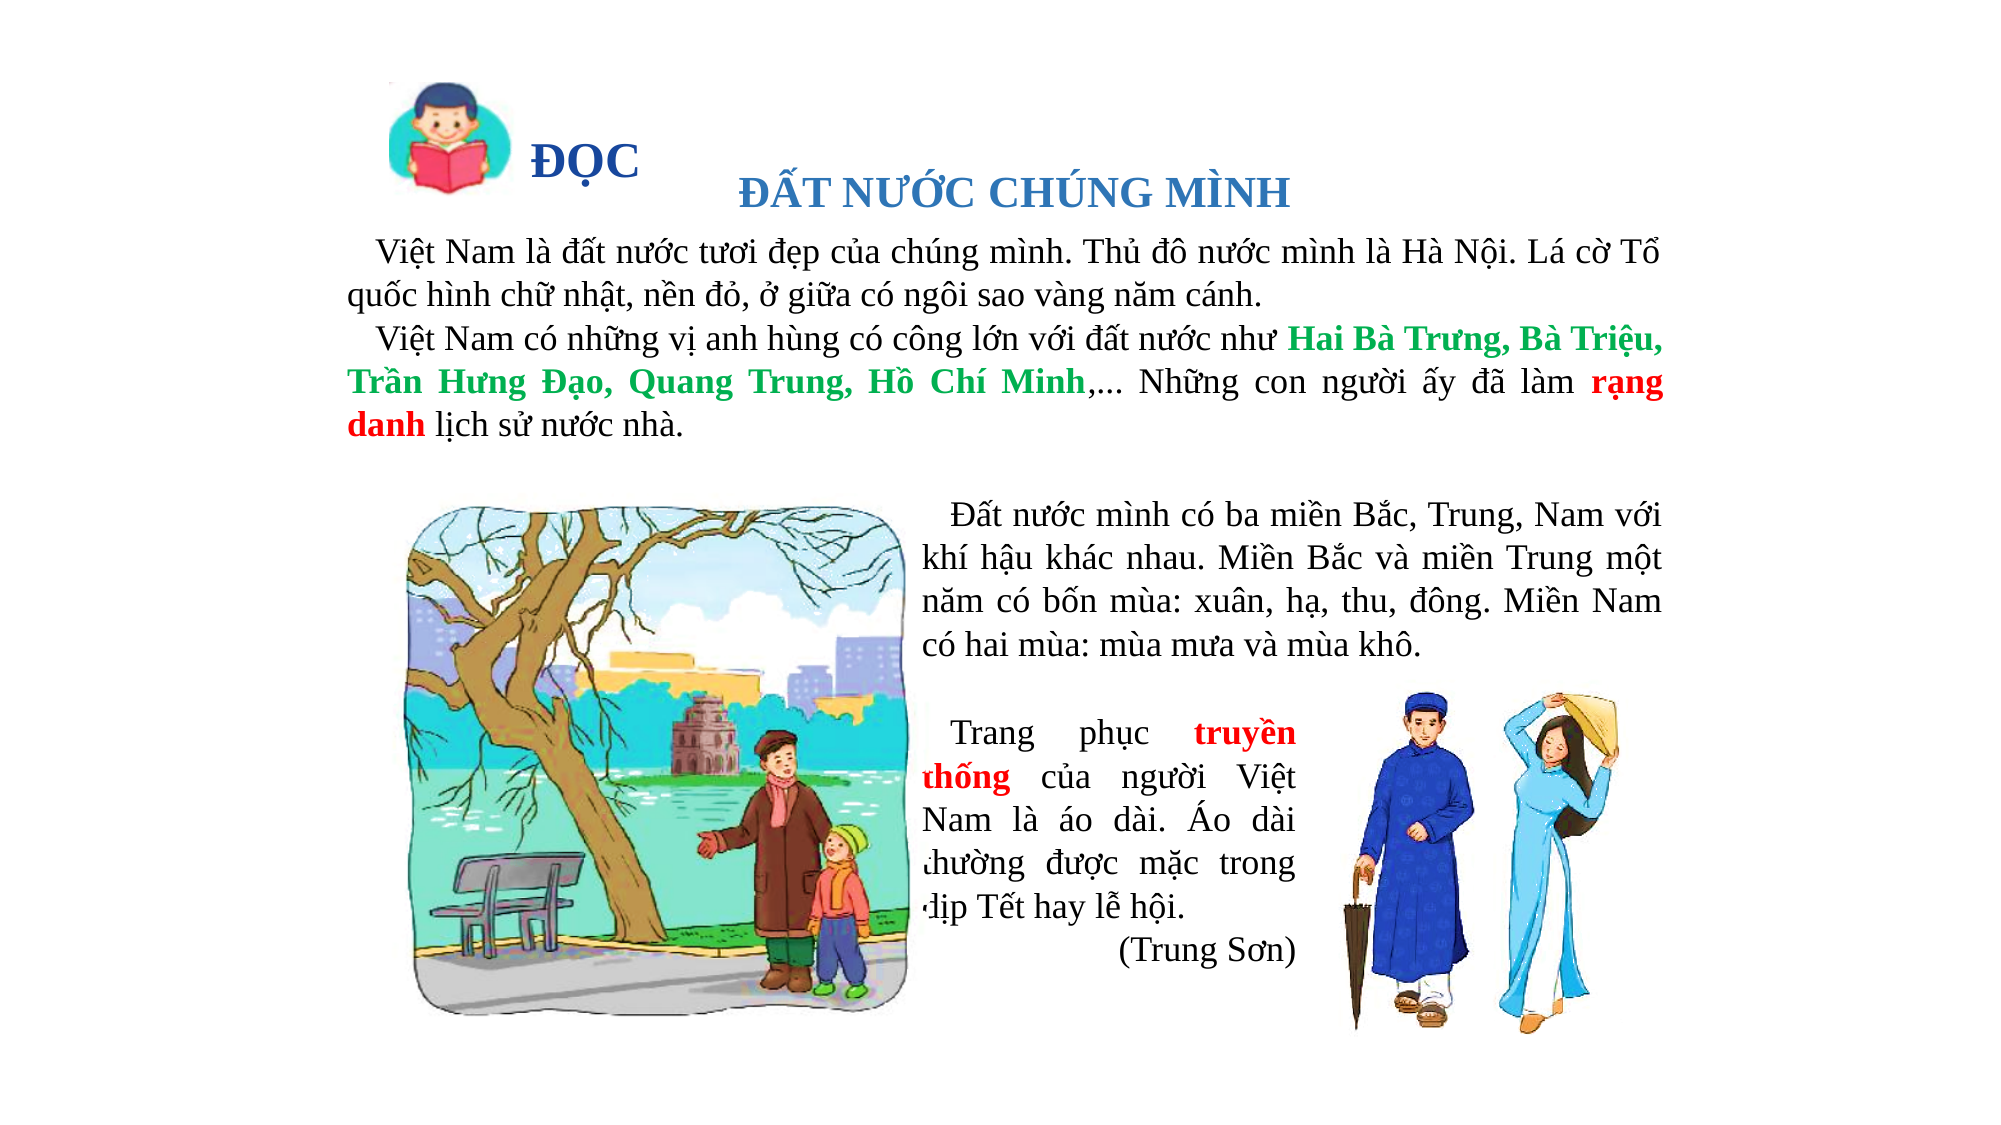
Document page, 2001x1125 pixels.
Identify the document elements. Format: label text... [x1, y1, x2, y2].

text_box Đất nước mình có ba miền Bắc, Trung, Nam với khí hậu khác nhau. Miền Bắc và miền Trung một năm có bốn mùa: xuân, hạ, thu, đông. Miền Nam có hai mùa: mùa mưa và mùa khô. [952, 482, 1679, 671]
picture [1311, 673, 1668, 1056]
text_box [389, 82, 675, 197]
picture [377, 482, 952, 1043]
text_box Trang phục truyền thống của người Việt Nam là áo dài. Áo dài thường được mặc trong dịp Tết hay lễ hội. (Trung Sơn) [952, 701, 1311, 976]
text_box ĐẤT NƯỚC CHÚNG MÌNH [674, 129, 1356, 225]
text_box Việt Nam là đất nước tươi đẹp của chúng mình. Thủ đô nước mình là Hà Nội. Lá cờ Tổ quốc hình chữ nhật, nền đỏ, ở giữa có ngôi sao vàng năm cánh. Việt Nam có những vị anh hùng có công lớn với đất nước như Hai Bà Trưng, Bà Triệu, Trần Hưng Đạo, Quang Trung, Hồ Chí Minh,... Những con người ấy đã làm rạng danh lịch sử nước nhà. [332, 219, 1679, 452]
